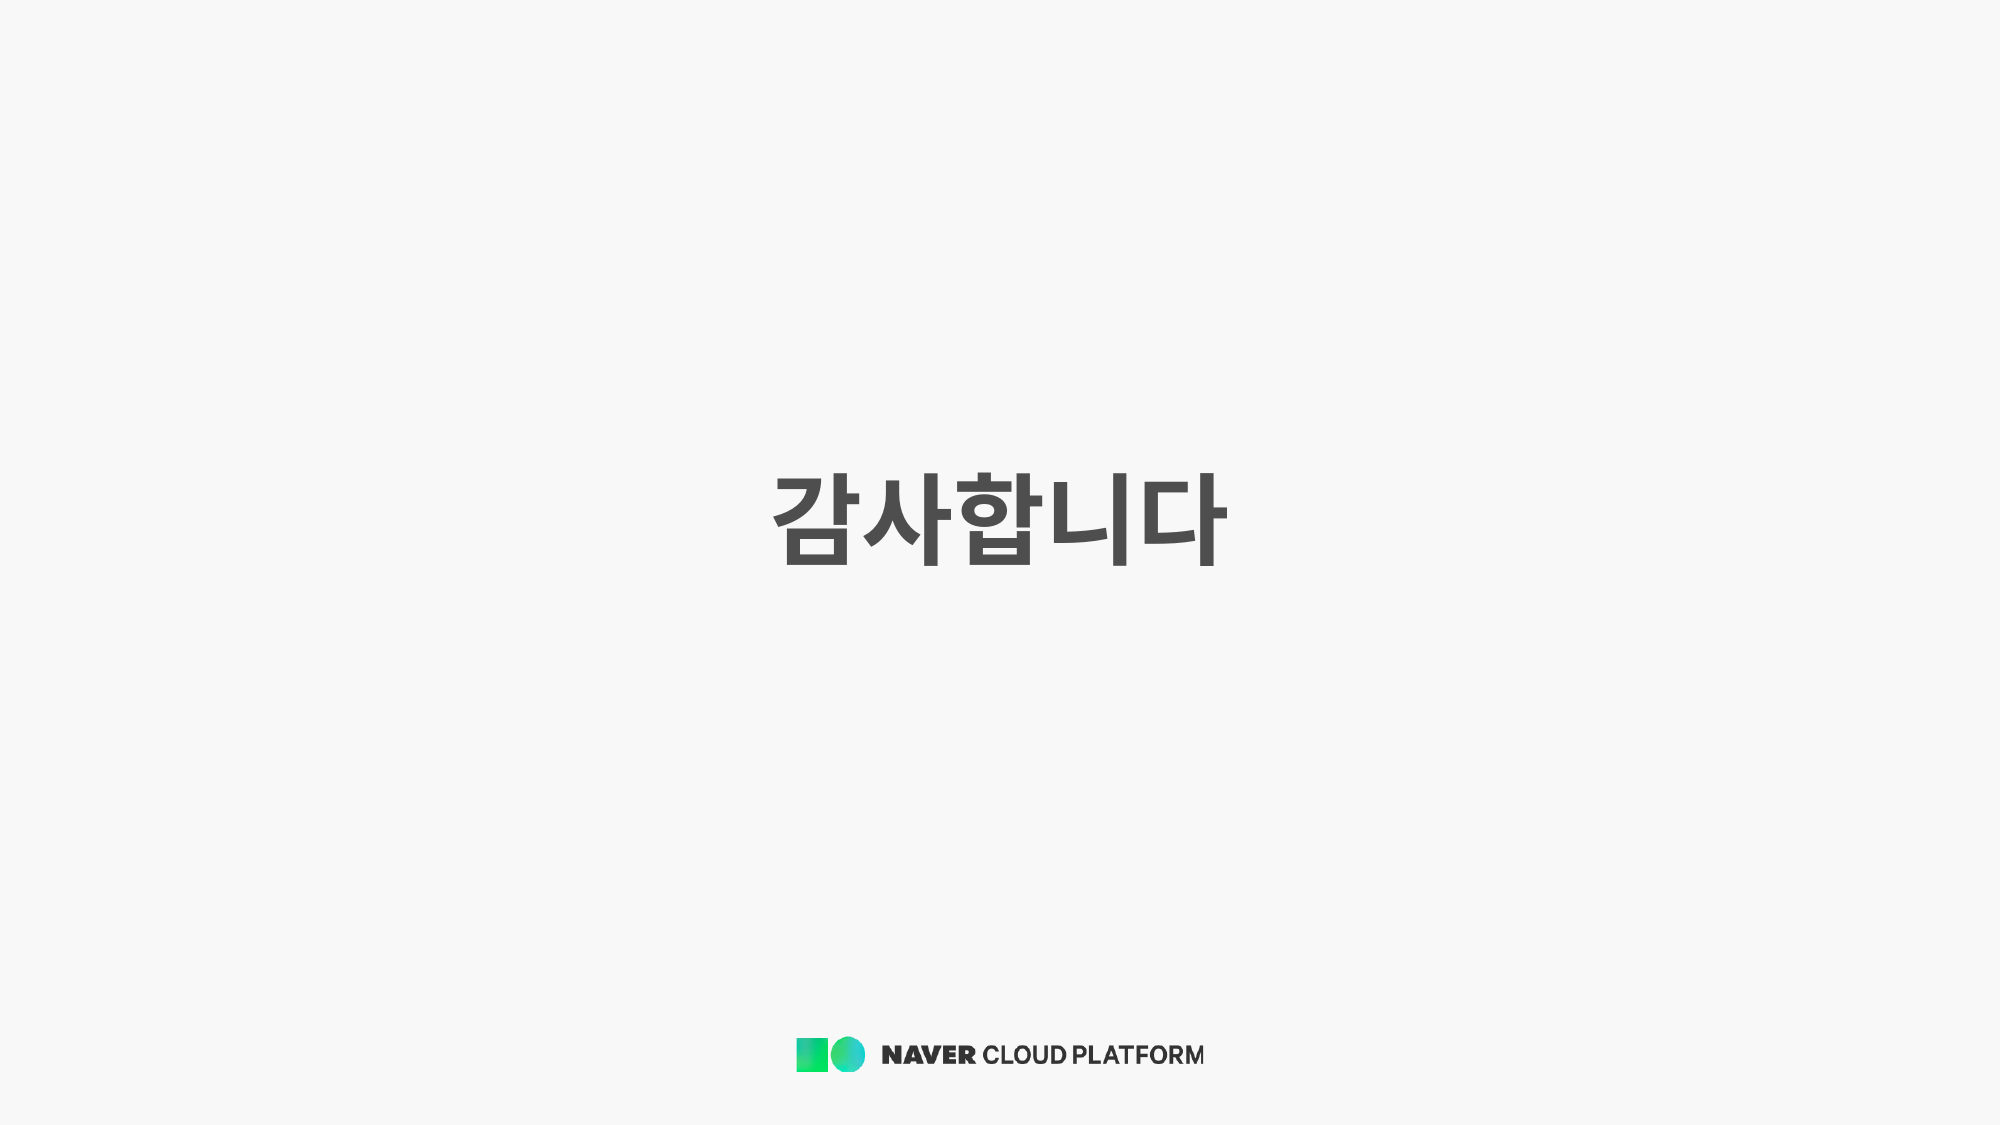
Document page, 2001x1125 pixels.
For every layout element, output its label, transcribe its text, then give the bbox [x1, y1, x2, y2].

text_box 감사합니다 [755, 450, 1245, 585]
picture [796, 1035, 1204, 1072]
